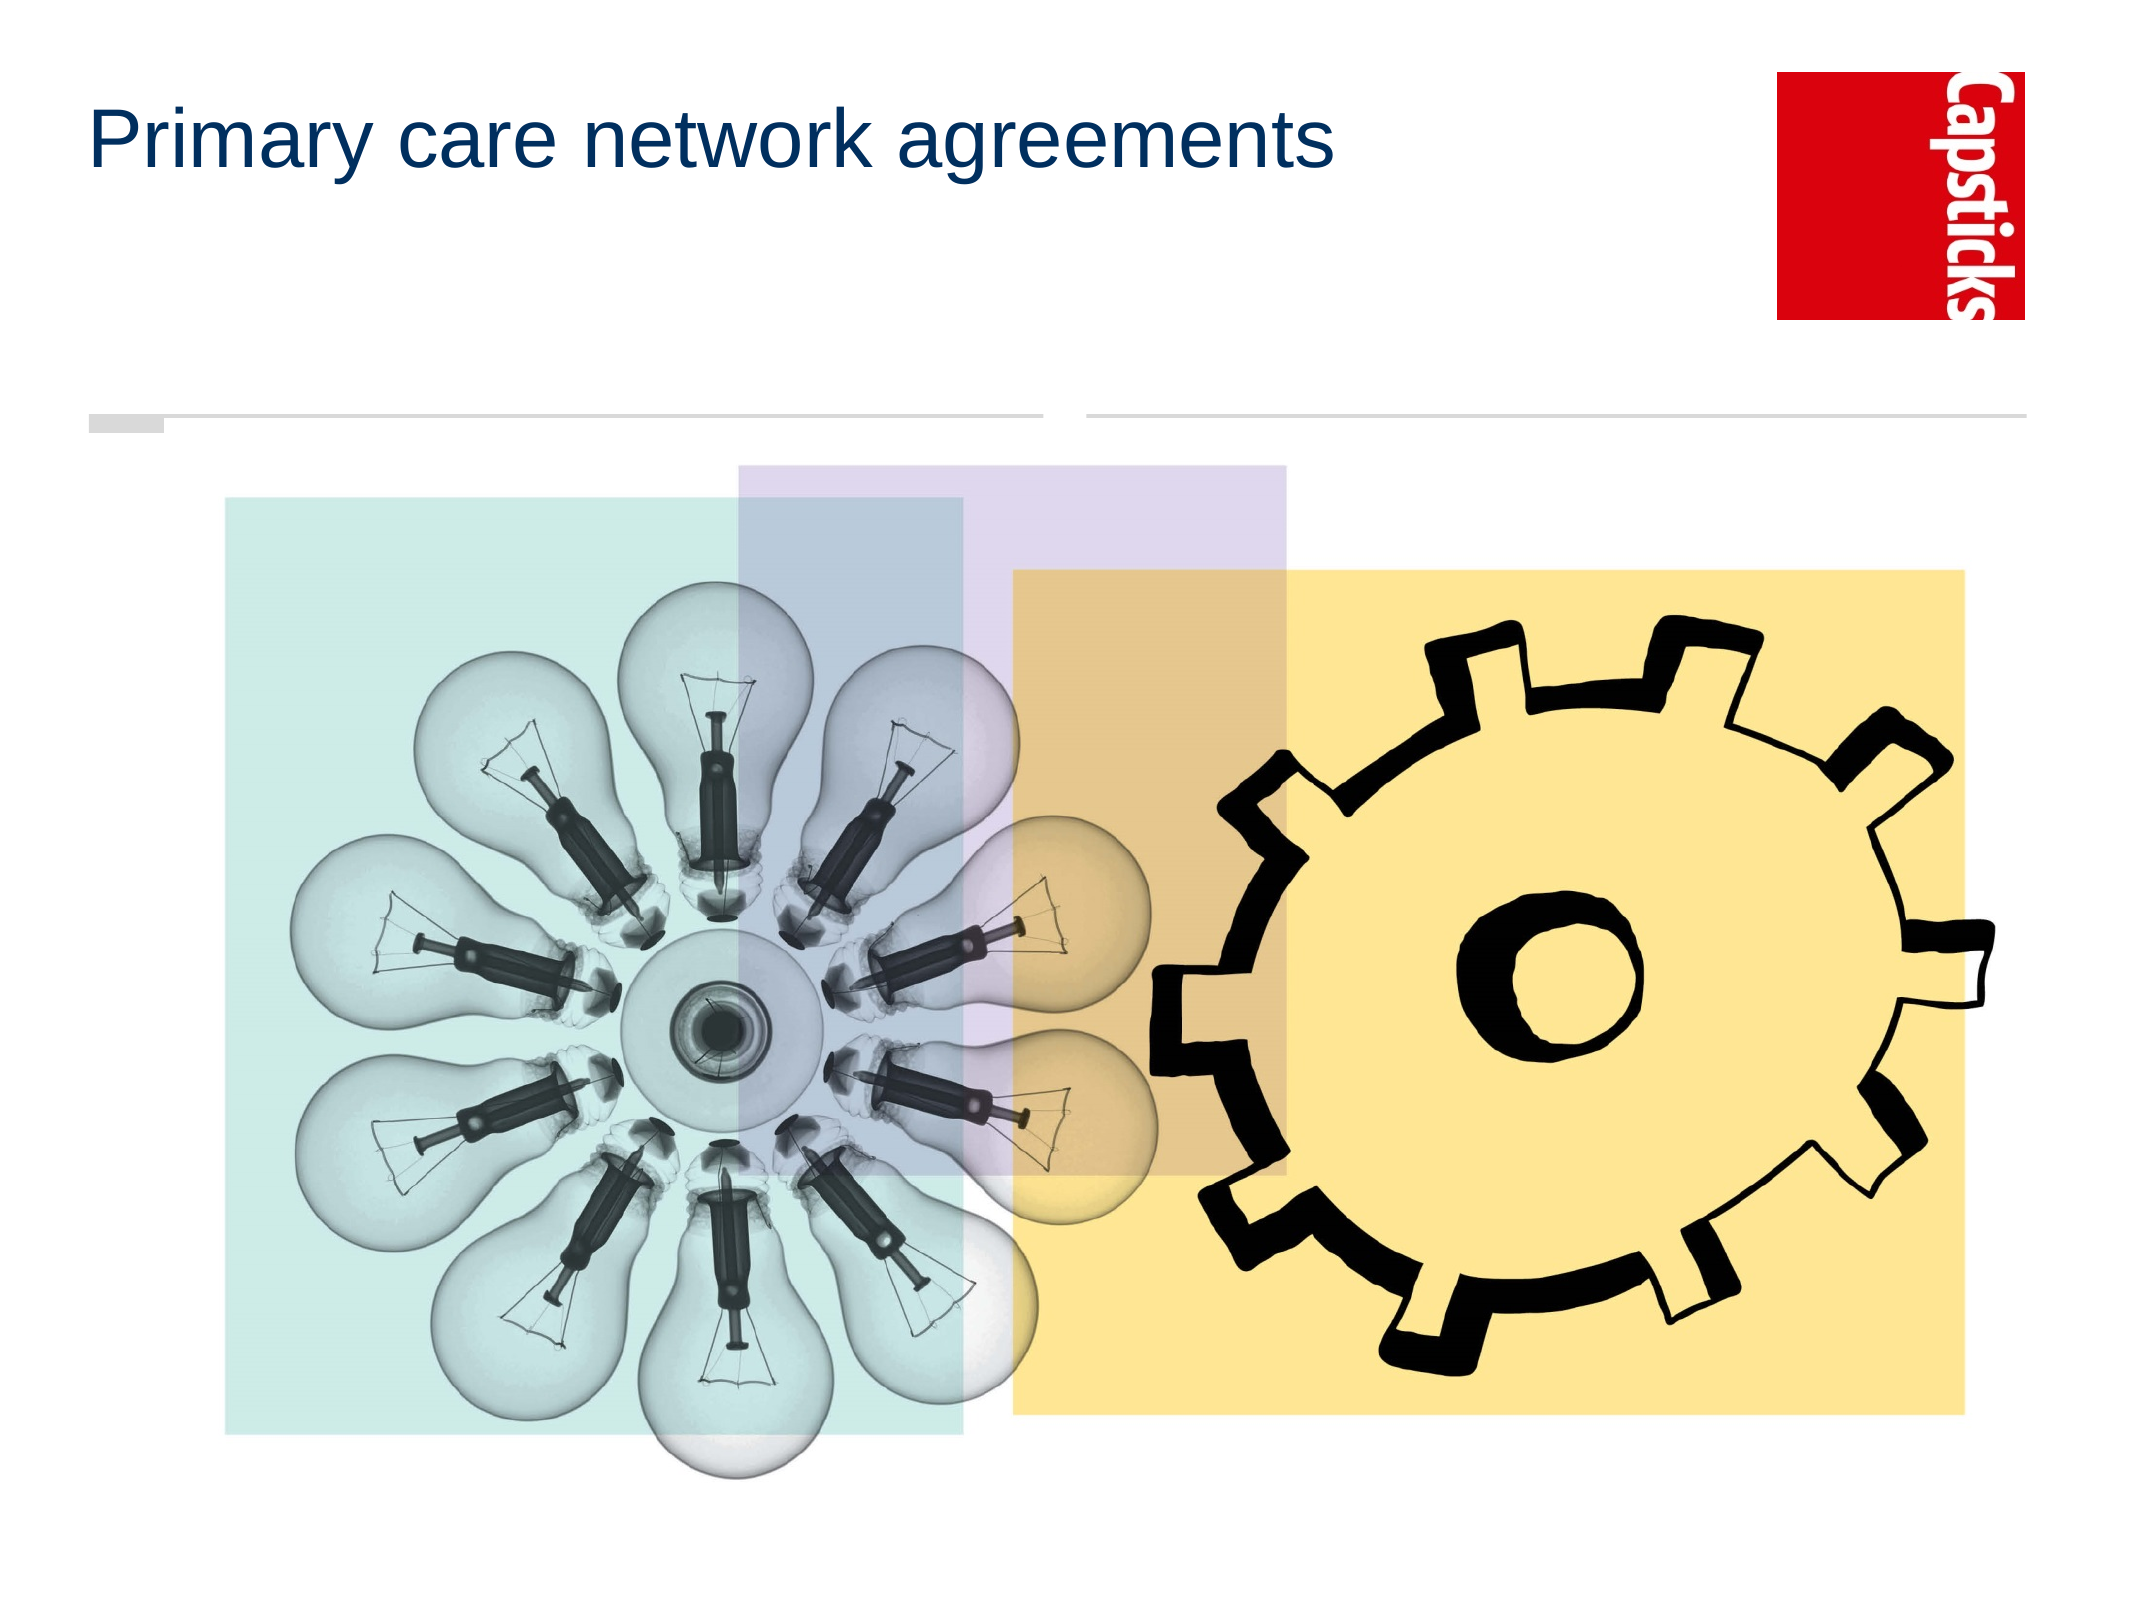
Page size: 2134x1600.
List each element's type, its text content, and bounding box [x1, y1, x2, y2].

picture [1777, 72, 2025, 320]
title Primary care network agreements [65, 72, 1705, 340]
picture [164, 418, 2041, 1501]
